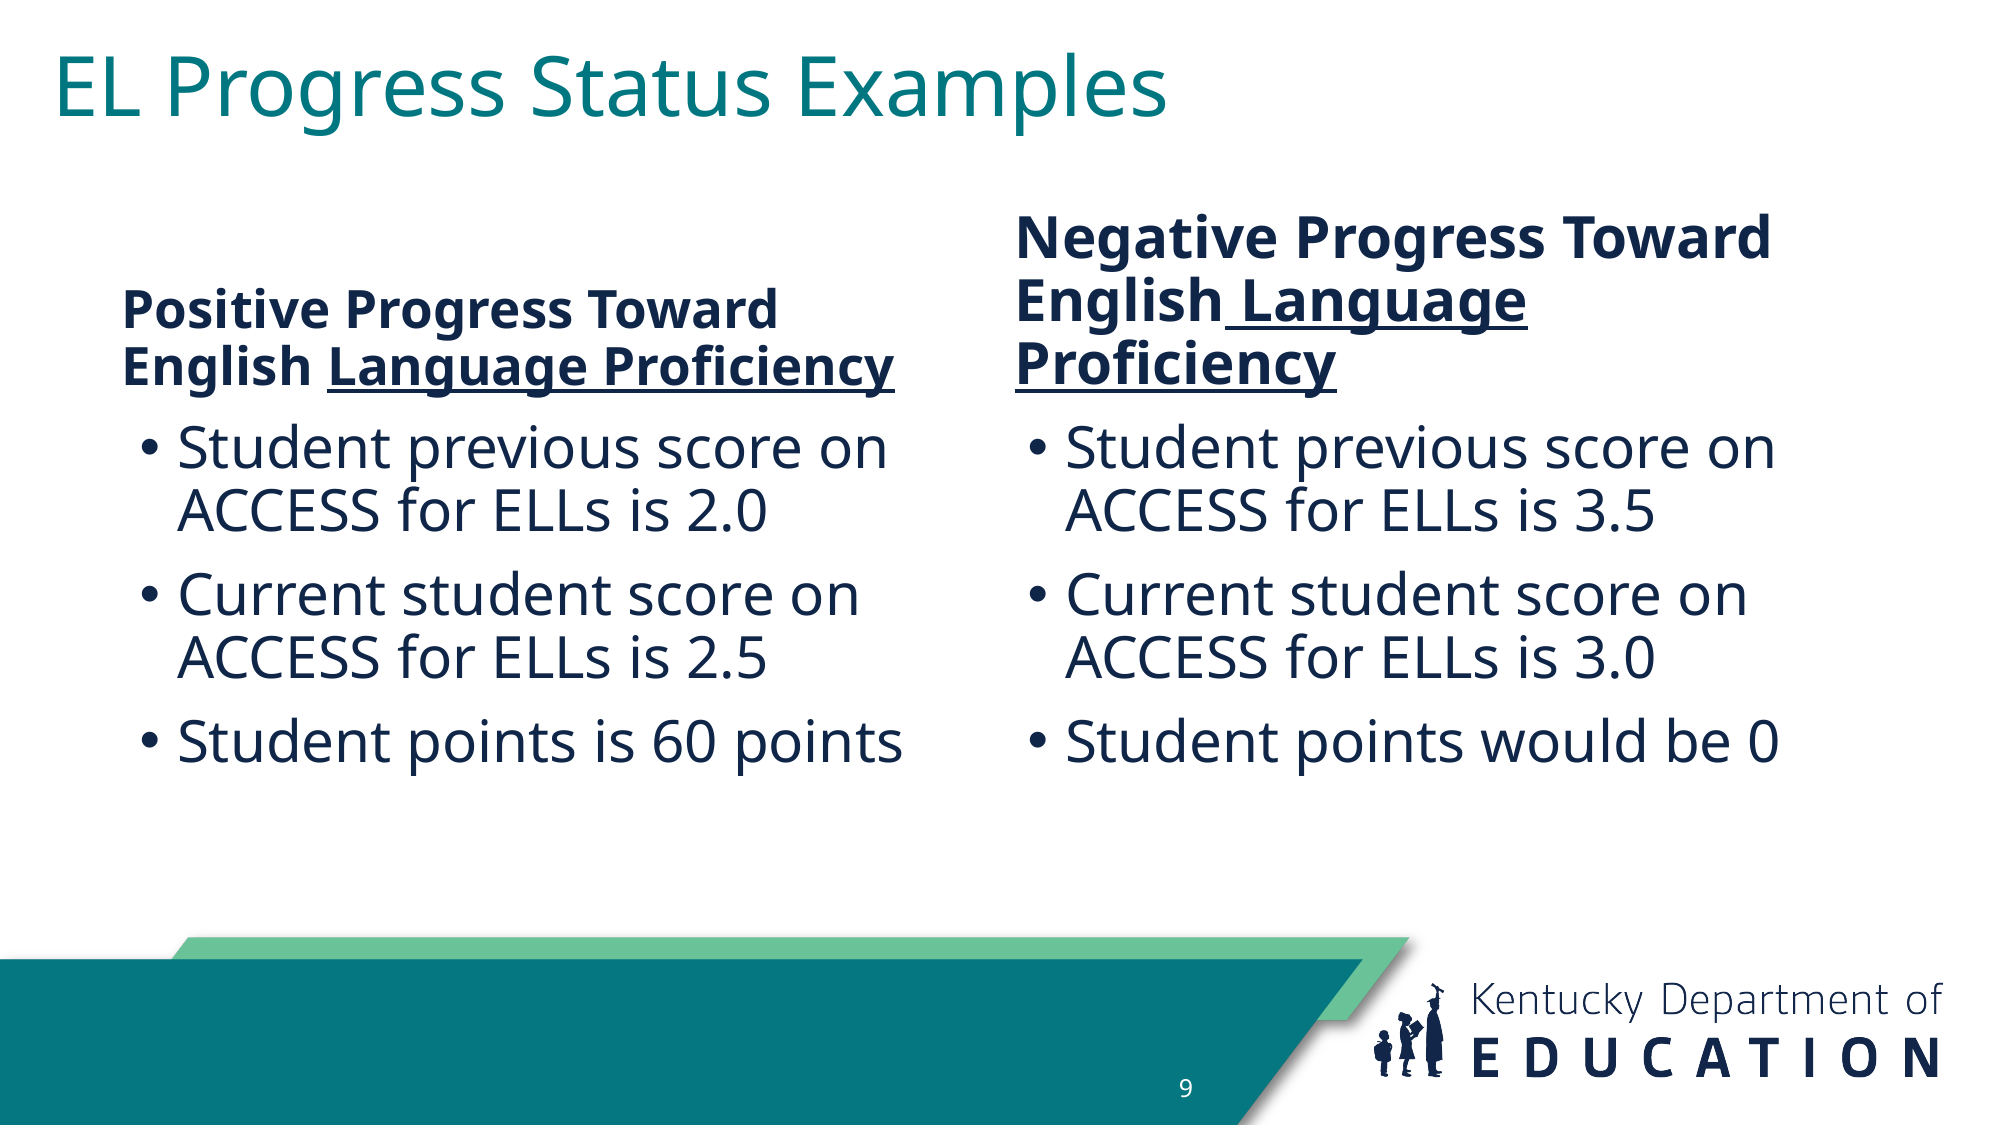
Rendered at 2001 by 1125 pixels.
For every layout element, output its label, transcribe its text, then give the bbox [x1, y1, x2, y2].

list Negative Progress Toward English Language Proficiency [999, 269, 1880, 405]
picture [0, 0, 2001, 1125]
list Student previous score on ACCESS for ELLs is 3.5 Current student score on ACCESS for ELLs is 3.0 Student points would be 0 [1012, 410, 1863, 905]
list Positive Progress Toward English Language Proficiency [106, 226, 971, 405]
title EL Progress Status Examples [0, 0, 2000, 179]
list Student previous score on ACCESS for ELLs is 2.0 Current student score on ACCESS for ELLs is 2.5 Student points is 60 points [124, 410, 971, 1016]
